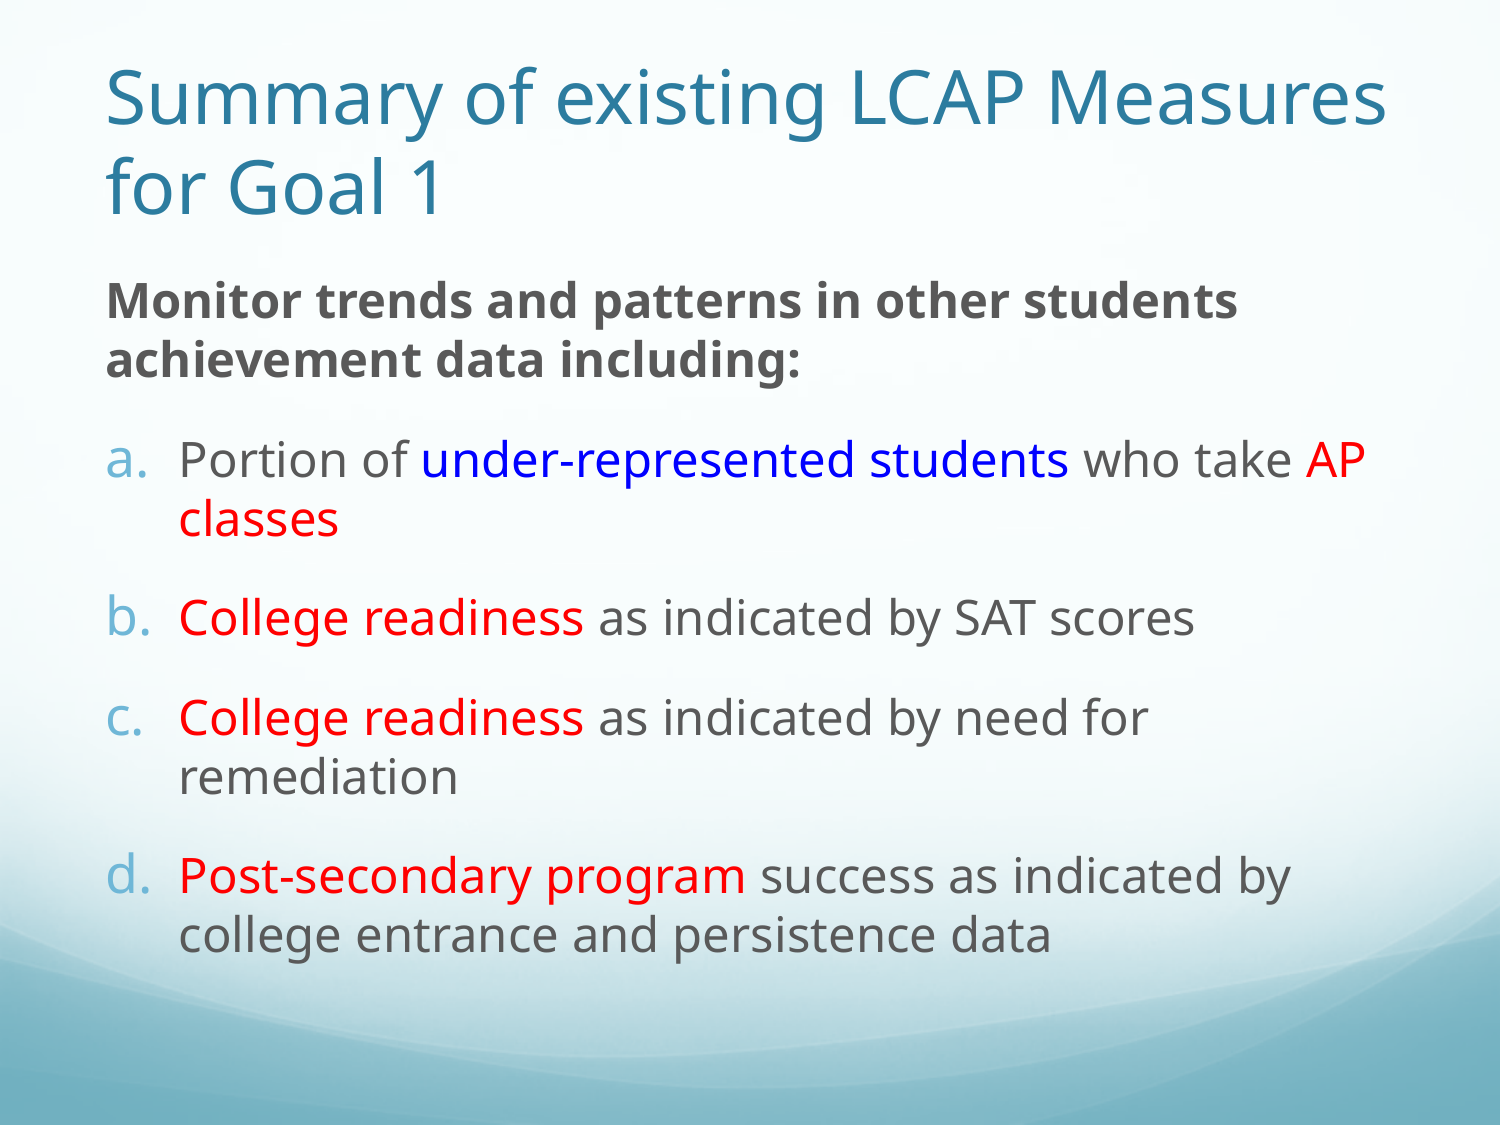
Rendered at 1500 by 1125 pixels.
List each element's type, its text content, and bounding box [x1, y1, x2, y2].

list Monitor trends and patterns in other students achievement data including: Portion of under-represented students who take AP classes College readiness as indicated by SAT scores College readiness as indicated by need for remediation Post-secondary program success as indicated by college entrance and persistence data [90, 262, 1410, 975]
title Summary of existing LCAP Measures for Goal 1 [90, 17, 1410, 237]
